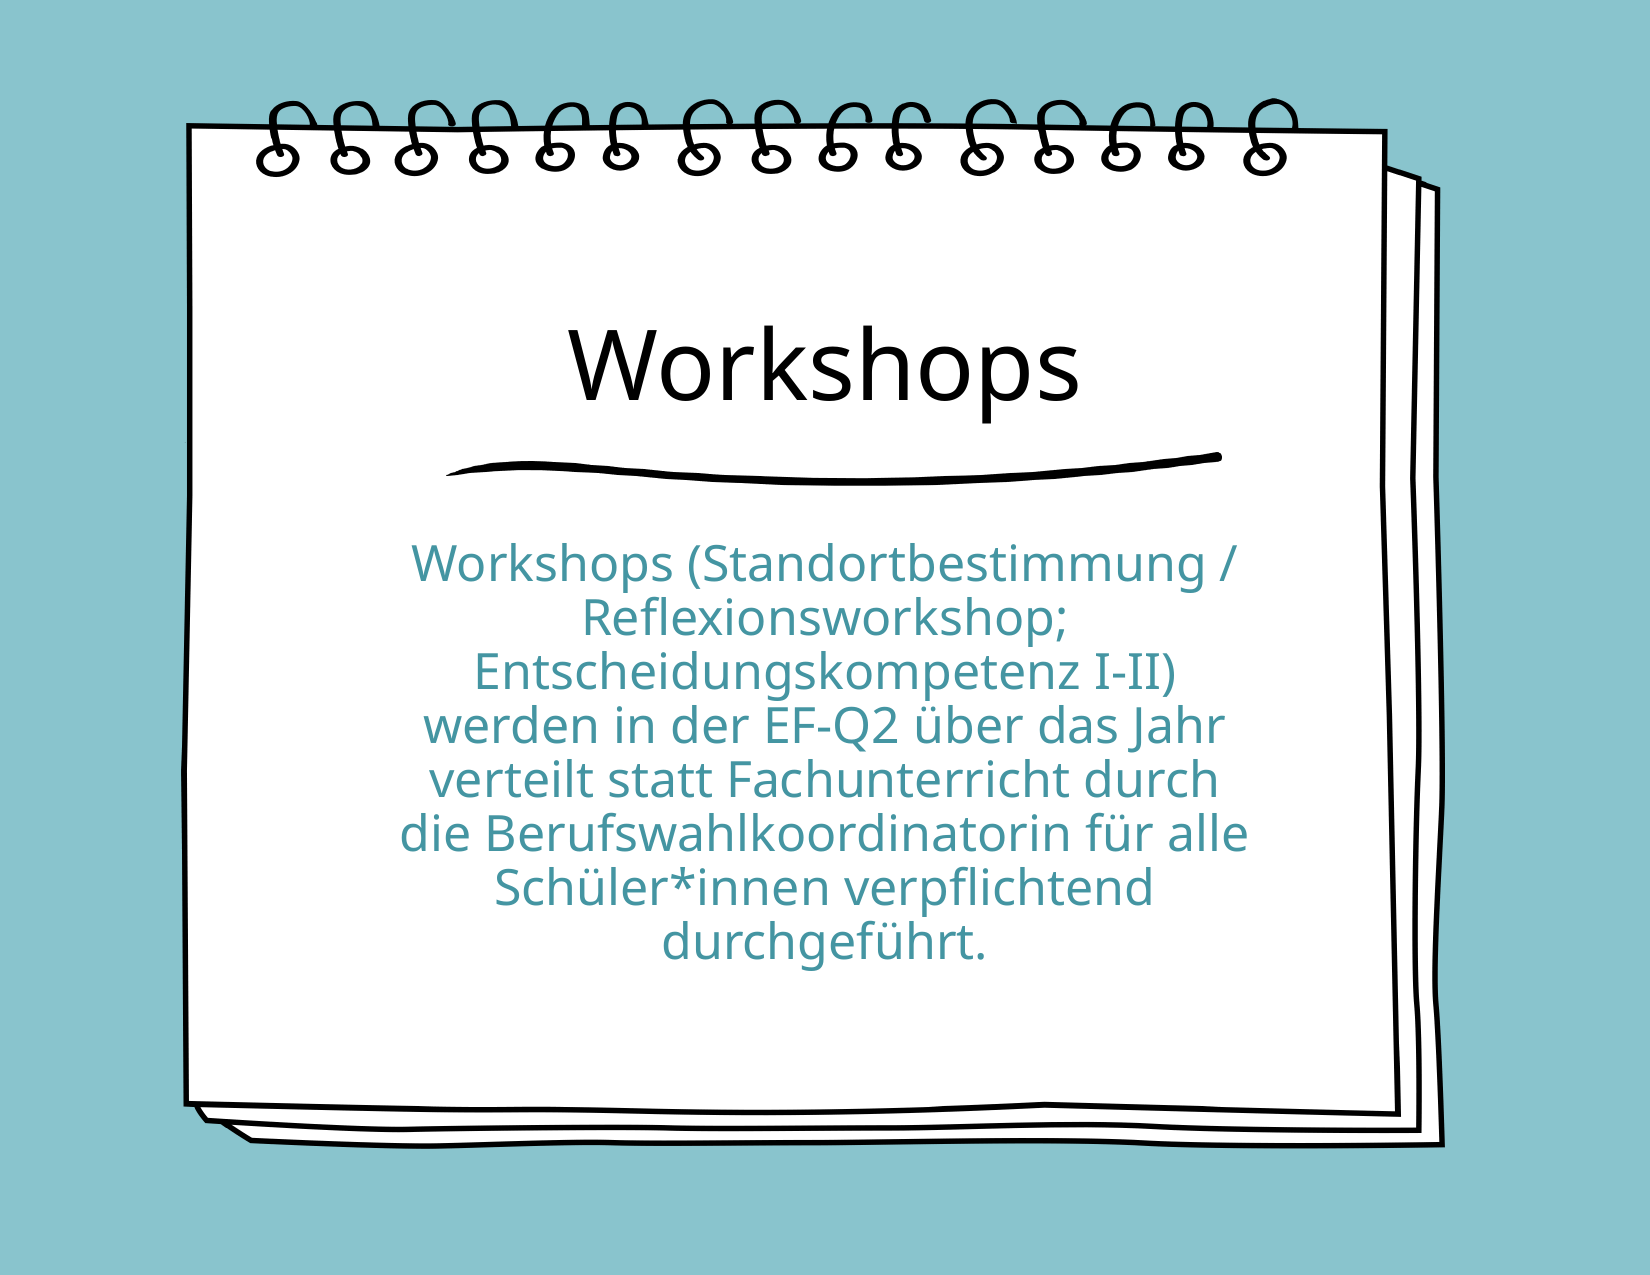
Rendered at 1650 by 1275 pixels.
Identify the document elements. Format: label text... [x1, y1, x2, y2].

title Workshops [412, 308, 1238, 430]
picture [181, 98, 1445, 1149]
list Workshops (Standortbestimmung / Reflexionsworkshop; Entscheidungskompetenz I-II) werden in der EF-Q2 über das Jahr verteilt statt Fachunterricht durch die Berufswahlkoordinatorin für alle Schüler*innen verpflichtend durchgeführt. [375, 531, 1275, 1007]
